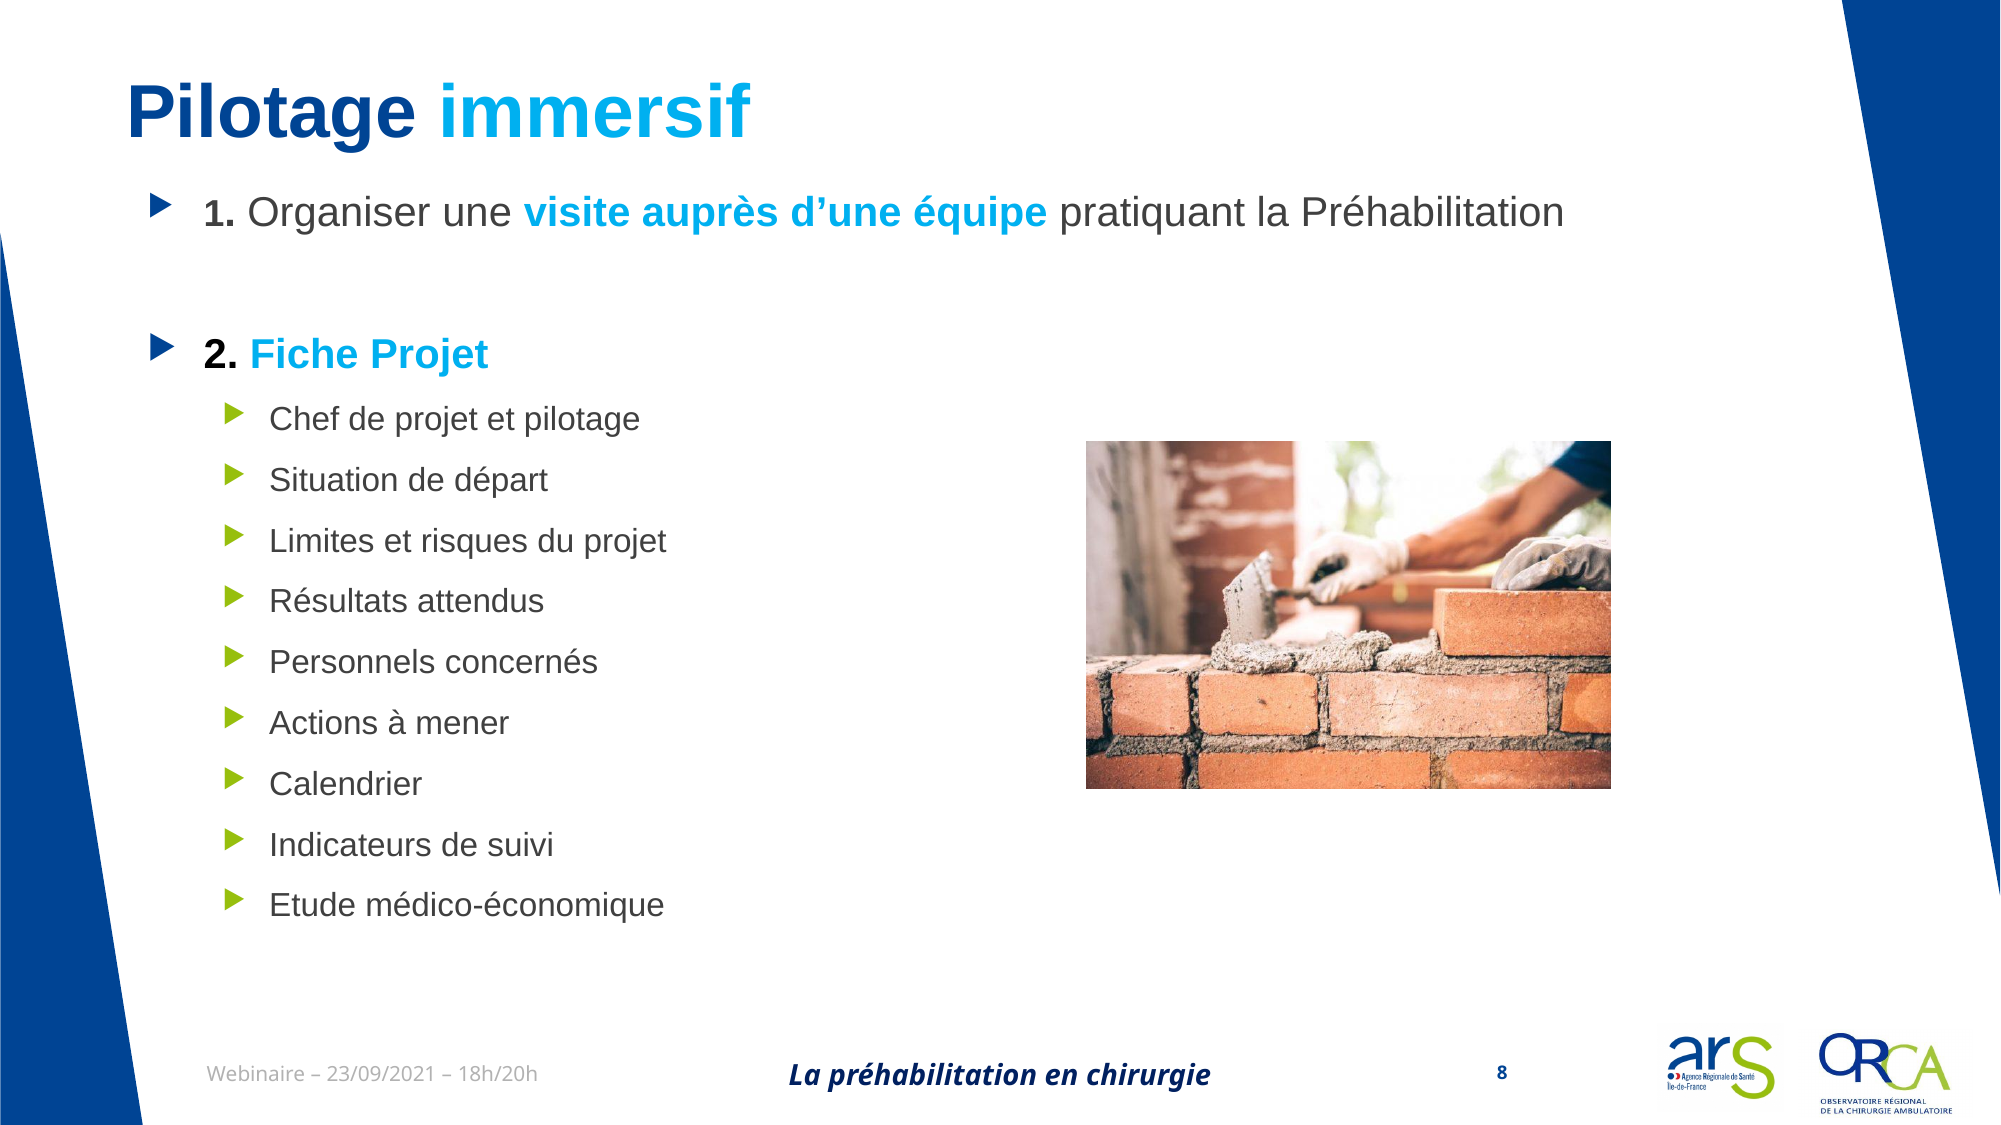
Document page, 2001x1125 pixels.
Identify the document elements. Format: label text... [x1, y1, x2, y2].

footer La préhabilitation en chirurgie [630, 1043, 1370, 1104]
picture [1798, 1029, 1973, 1118]
picture [1085, 440, 1612, 789]
title Pilotage immersif [111, 54, 1522, 272]
picture [1657, 1023, 1784, 1112]
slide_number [155, 1043, 590, 1104]
list 1. Organiser une visite auprès d’une équipe pratiquant la Préhabilitation 2. Fiche Projet Chef de projet et pilotage Situation de départ Limites et risques du projet Résultats attendus Personnels concernés Actions à mener Calendrier Indicateurs de suivi Etude médico-économique [132, 177, 1893, 970]
slide_number 8 [1410, 1043, 1523, 1104]
